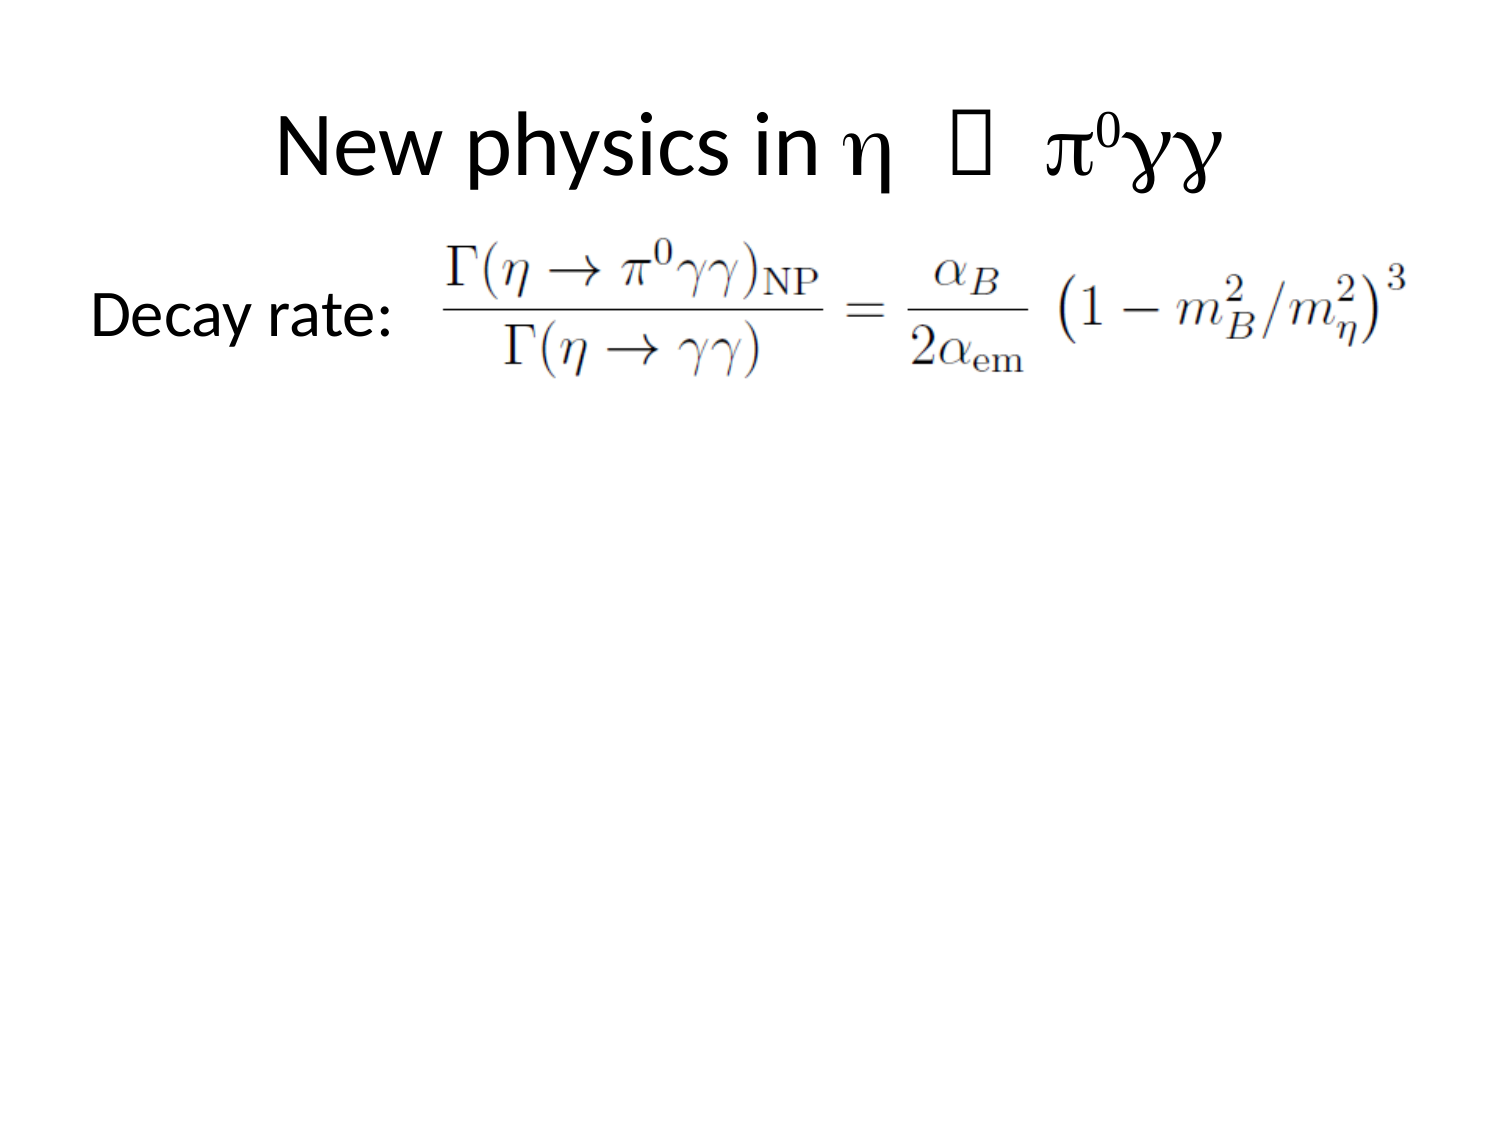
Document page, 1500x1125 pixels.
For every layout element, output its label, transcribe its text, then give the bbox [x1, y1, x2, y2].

title New physics in h  p0gg [75, 45, 1425, 233]
list Decay rate: [75, 262, 407, 363]
picture [412, 224, 1432, 391]
